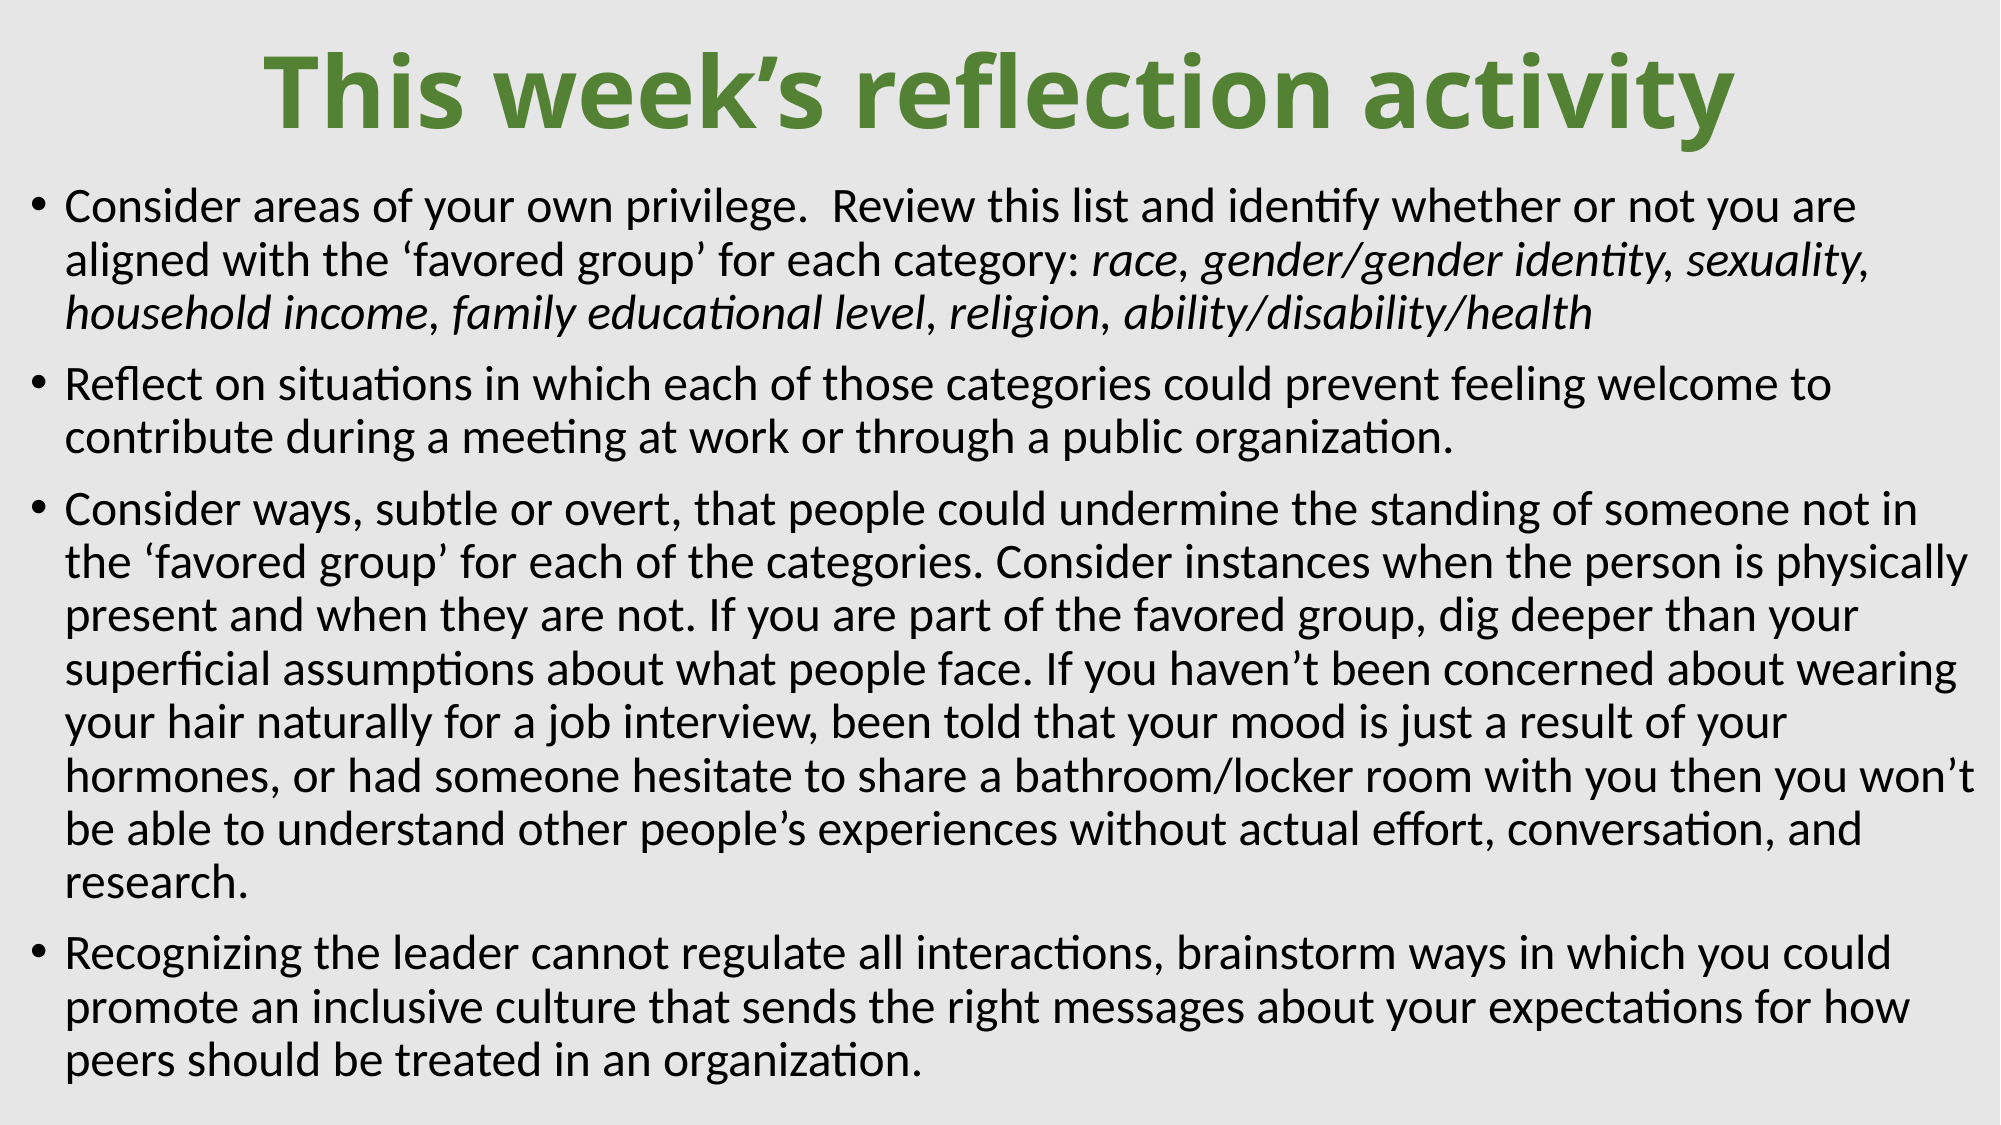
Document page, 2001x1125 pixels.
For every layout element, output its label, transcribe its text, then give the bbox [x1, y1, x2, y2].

list Consider areas of your own privilege. Review this list and identify whether or not you are aligned with the ‘favored group’ for each category: race, gender/gender identity, sexuality, household income, family educational level, religion, ability/disability/health Reflect on situations in which each of those categories could prevent feeling welcome to contribute during a meeting at work or through a public organization. Consider ways, subtle or overt, that people could undermine the standing of someone not in the ‘favored group’ for each of the categories. Consider instances when the person is physically present and when they are not. If you are part of the favored group, dig deeper than your superficial assumptions about what people face. If you haven’t been concerned about wearing your hair naturally for a job interview, been told that your mood is just a result of your hormones, or had someone hesitate to share a bathroom/locker room with you then you won’t be able to understand other people’s experiences without actual effort, conversation, and research. Recognizing the leader cannot regulate all interactions, brainstorm ways in which you could promote an inclusive culture that sends the right messages about your expectations for how peers should be treated in an organization. [15, 172, 2000, 1116]
title This week’s reflection activity [137, 20, 1863, 172]
